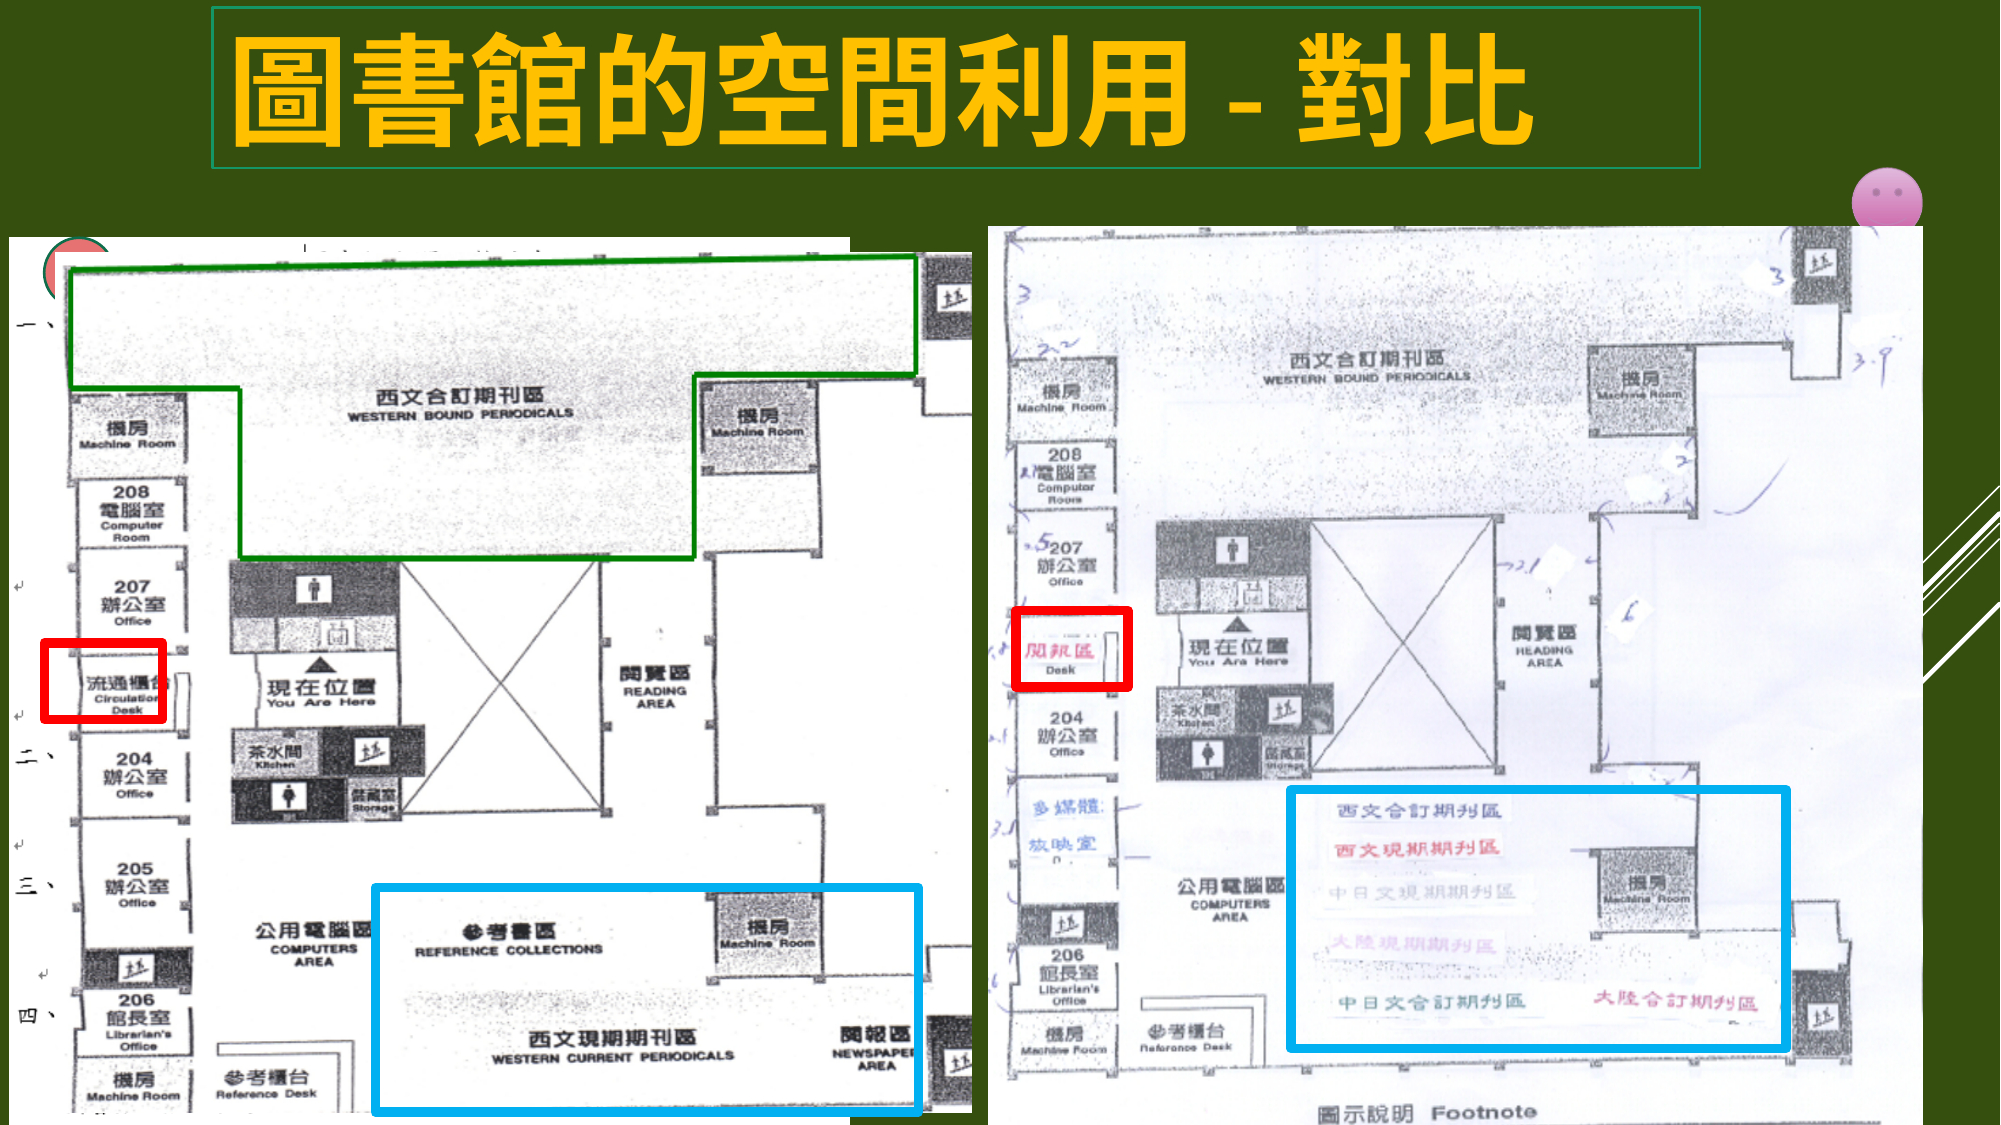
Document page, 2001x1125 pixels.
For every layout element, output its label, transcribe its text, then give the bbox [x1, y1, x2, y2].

picture [9, 237, 972, 1125]
title 圖書館的空間利用-對比 [211, 6, 1701, 169]
text_box [1851, 167, 1924, 225]
picture [381, 893, 913, 1106]
picture [988, 225, 1923, 1125]
